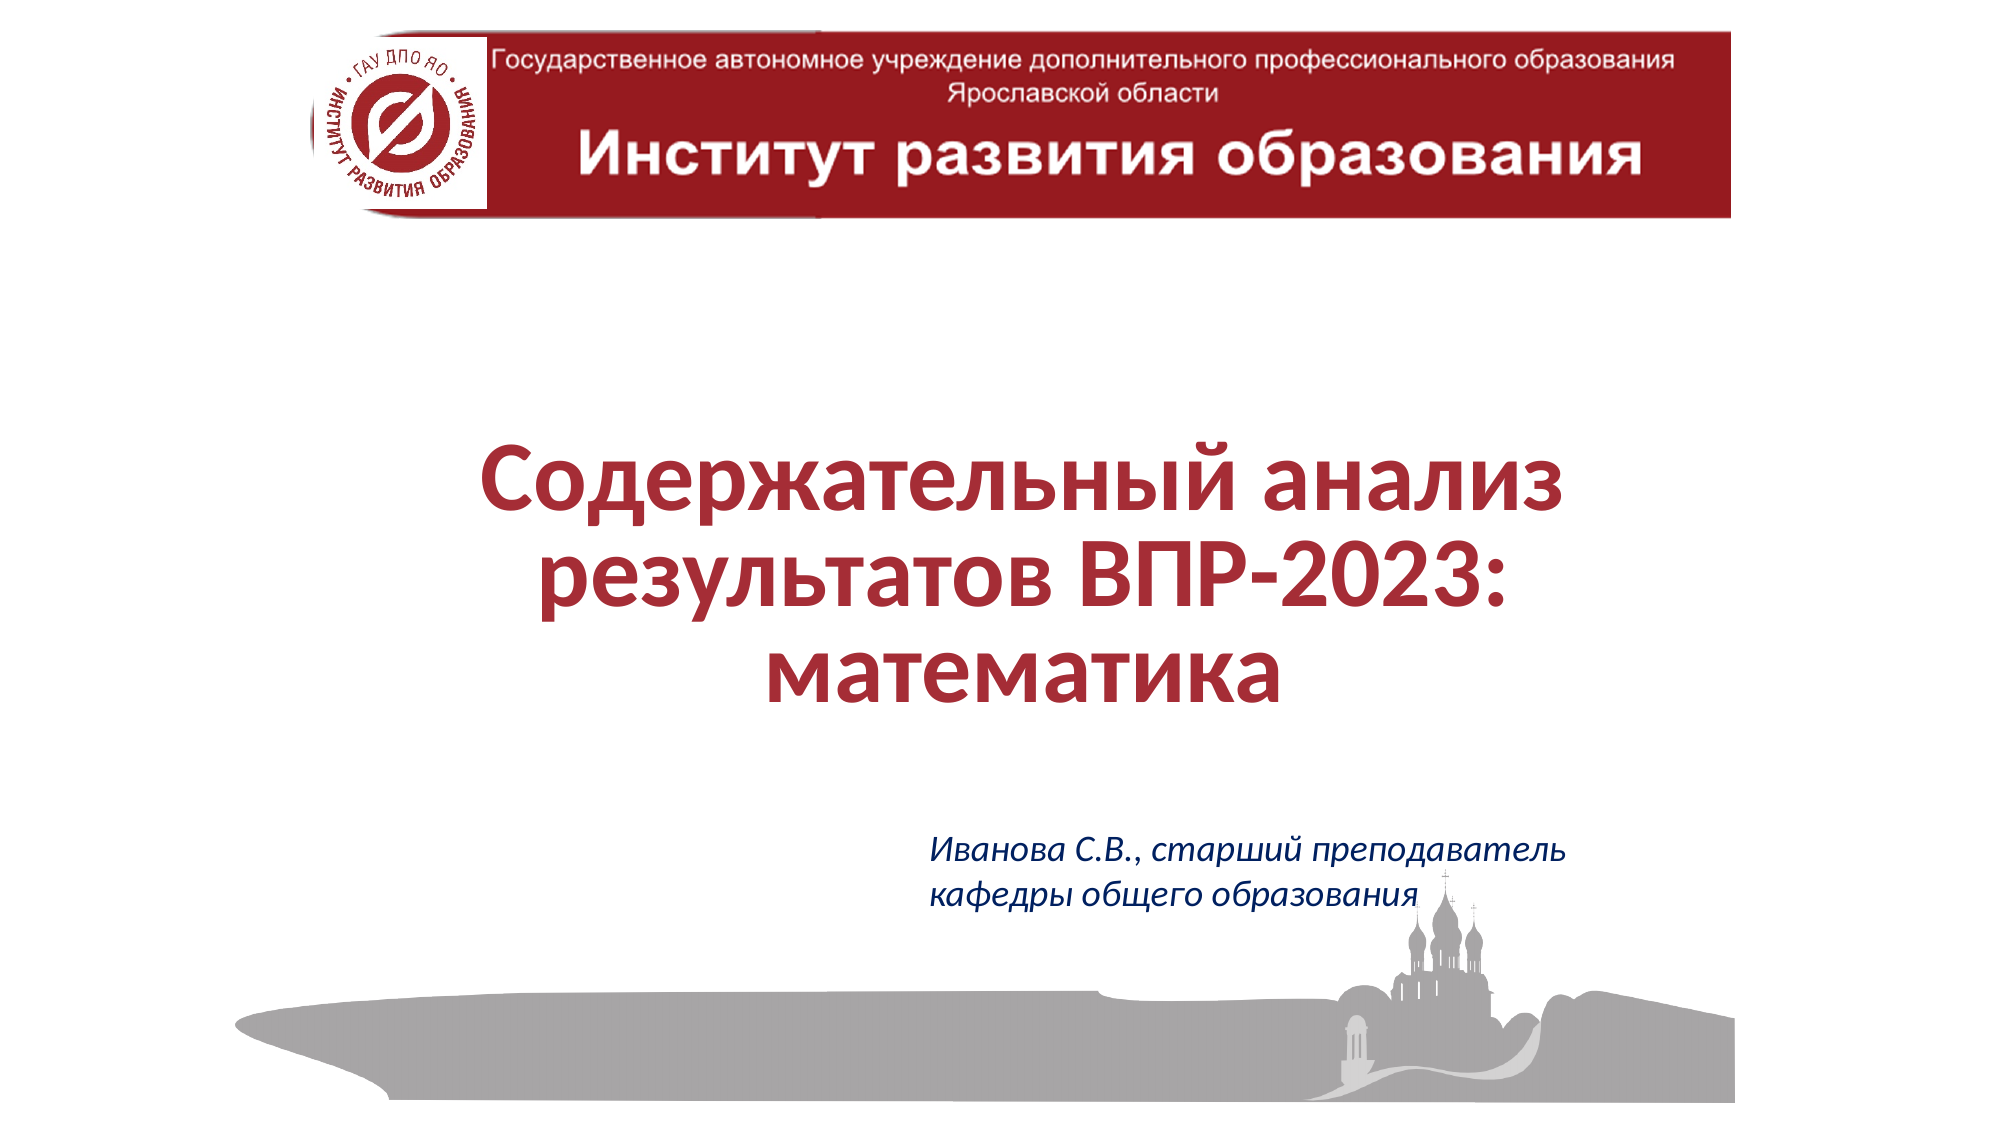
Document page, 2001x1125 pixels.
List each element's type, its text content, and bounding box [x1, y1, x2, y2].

picture [234, 869, 1735, 1103]
text_box Содержательный анализ результатов ВПР-2023: математика [350, 426, 1697, 817]
text_box Иванова С.В., старший преподаватель кафедры общего образования [914, 816, 1753, 922]
picture [310, 30, 1731, 219]
